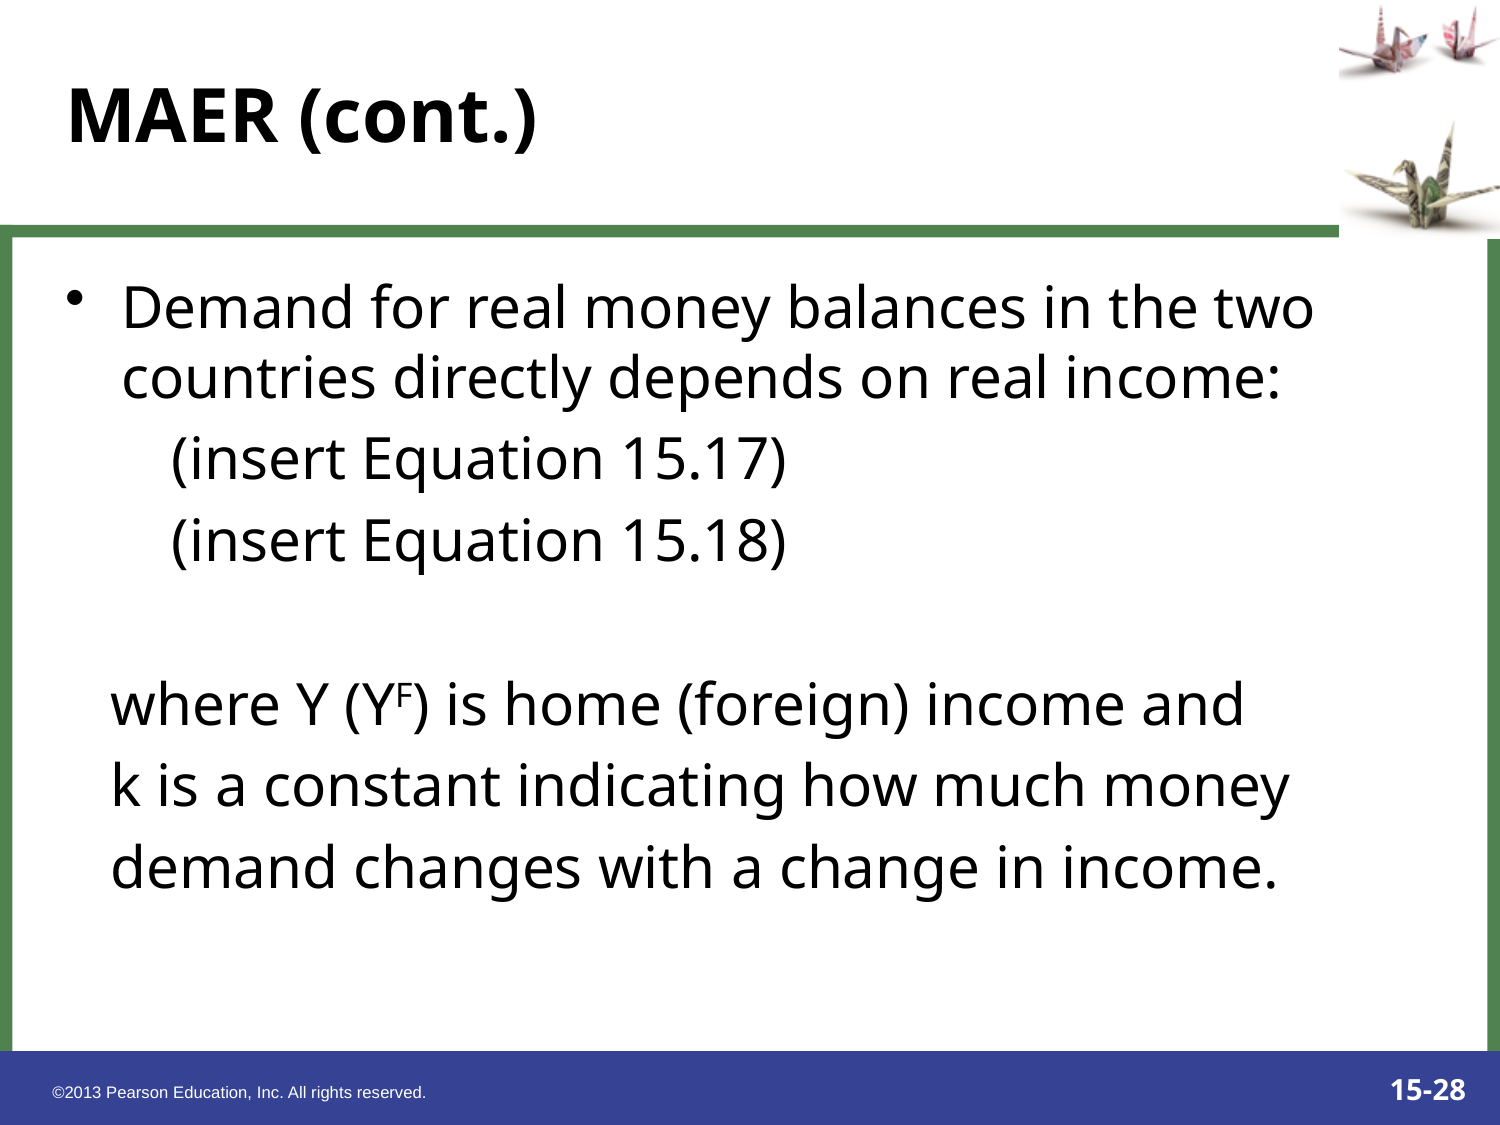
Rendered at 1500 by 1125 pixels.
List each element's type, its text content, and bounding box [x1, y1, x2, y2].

list Demand for real money balances in the two countries directly depends on real income: (insert Equation 15.17) (insert Equation 15.18) where Y (YF) is home (foreign) income and k is a constant indicating how much money demand changes with a change in income. [50, 262, 1450, 1013]
title MAER (cont.) [50, 0, 1325, 225]
picture [1339, 0, 1500, 239]
